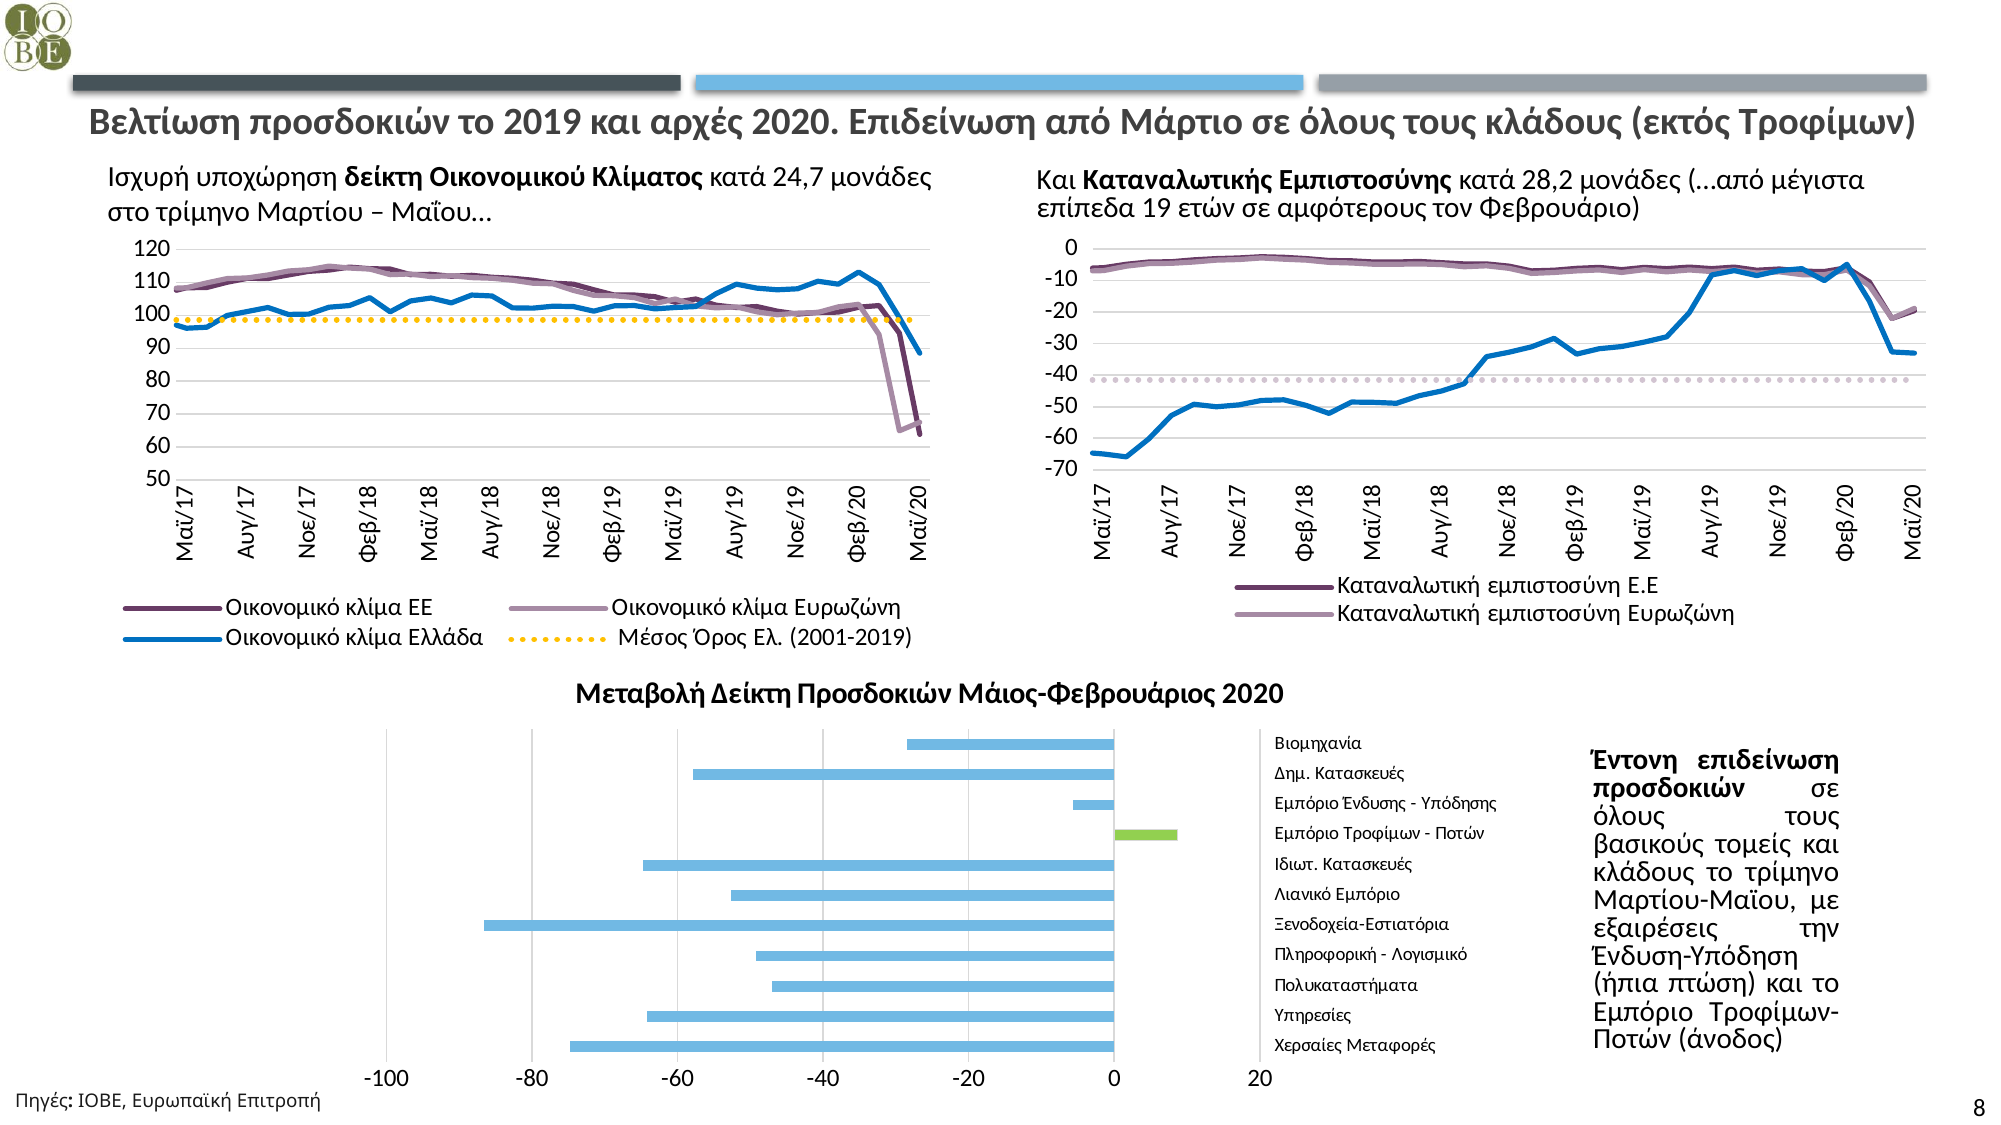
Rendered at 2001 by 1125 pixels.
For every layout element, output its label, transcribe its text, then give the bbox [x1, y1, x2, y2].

chart [1021, 231, 1952, 631]
text_box Και Καταναλωτικής Εμπιστοσύνης κατά 28,2 μονάδες (…από μέγιστα επίπεδα 19 ετών σε αμφότερους τον Φεβρουάριο) [1021, 159, 1910, 220]
text_box Έντονη επιδείνωση προσδοκιών σε όλους τους βασικούς τομείς και κλάδους το τρίμηνο Μαρτίου-Μαϊου, με εξαιρέσεις την Ένδυση-Υπόδηση (ήπια πτώση) και το Εμπόριο Τροφίμων-Ποτών (άνοδος) [1578, 720, 1855, 1082]
picture [0, 0, 75, 74]
slide_number 8 [1884, 1085, 2000, 1125]
text_box Πηγές: ΙΟΒΕ, Ευρωπαϊκή Επιτροπή [0, 1081, 391, 1123]
chart [92, 232, 1521, 1103]
text_box Ισχυρή υποχώρηση δείκτη Οικονομικού Κλίματος κατά 24,7 μονάδες στο τρίμηνο Μαρτίου – Μαΐου… [92, 149, 974, 230]
title Βελτίωση προσδοκιών το 2019 και αρχές 2020. Επιδείνωση από Μάρτιο σε όλους τους κλάδους (εκτός Τροφίμων) [73, 91, 1935, 150]
